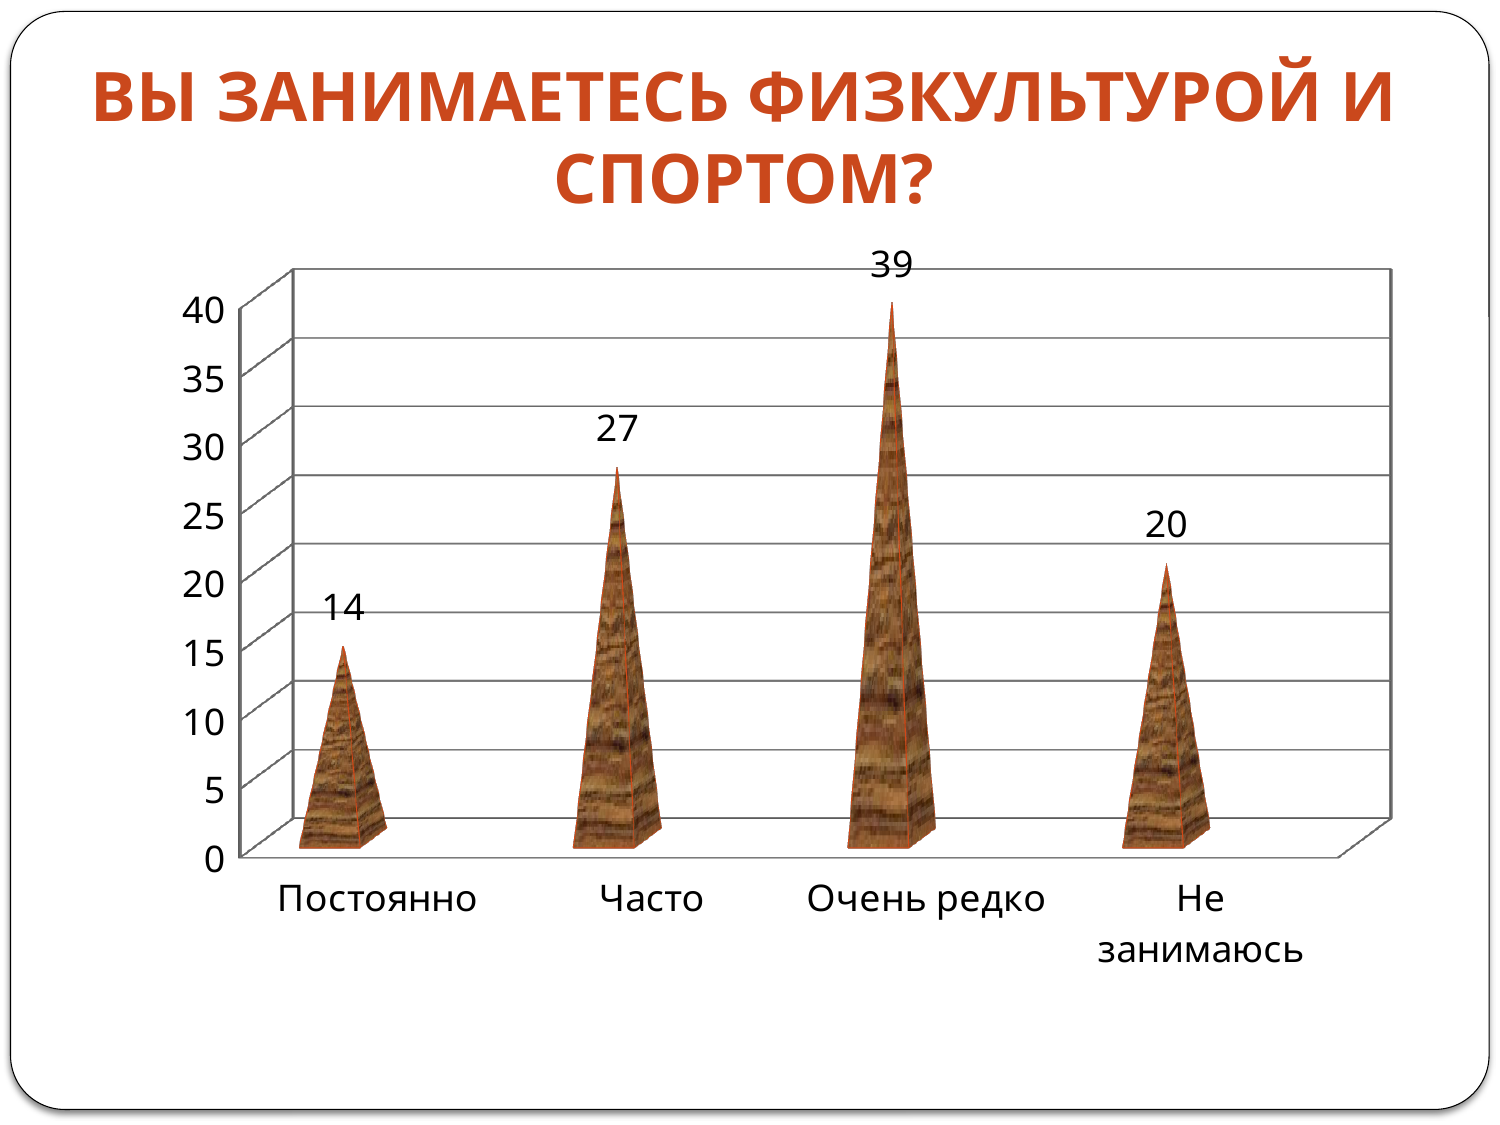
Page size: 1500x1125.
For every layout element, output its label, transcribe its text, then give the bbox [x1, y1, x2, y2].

title Вы занимаетесь физкультурой и спортом? [23, 45, 1465, 233]
chart [149, 237, 1426, 988]
